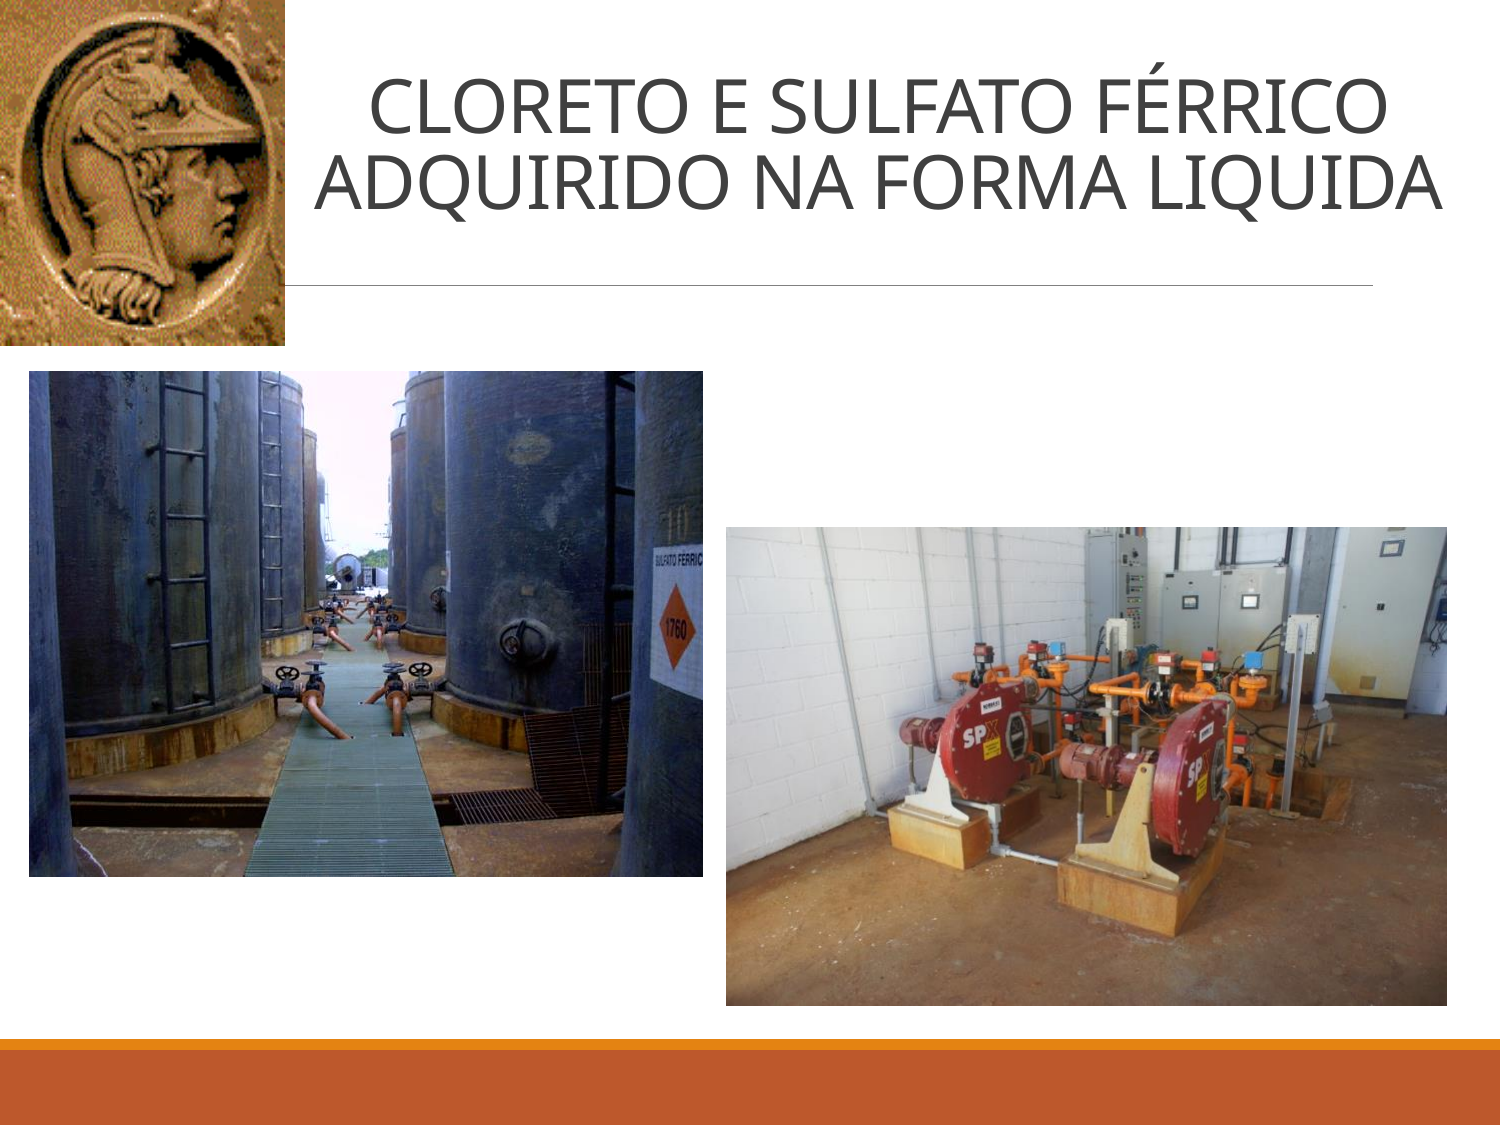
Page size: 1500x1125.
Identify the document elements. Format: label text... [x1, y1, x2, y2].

picture [725, 526, 1448, 1007]
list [28, 370, 704, 877]
picture [0, 0, 288, 351]
title CLORETO E SULFATO FÉRRICO ADQUIRIDO NA FORMA LIQUIDA [297, 54, 1471, 243]
